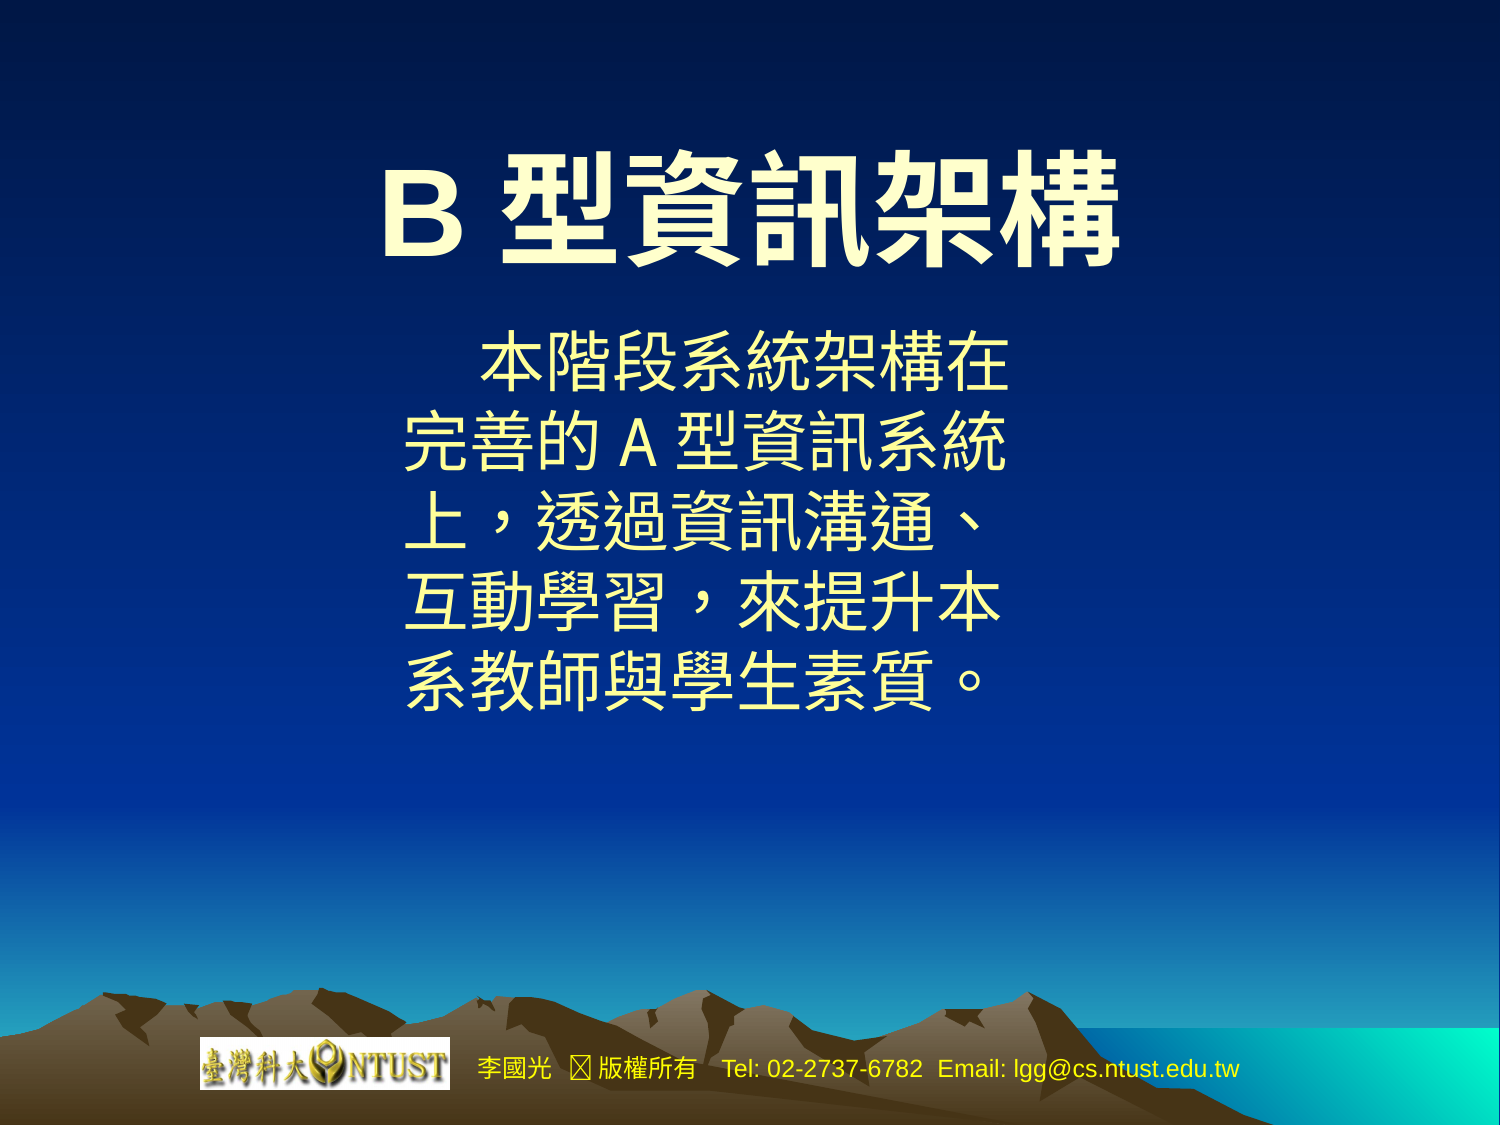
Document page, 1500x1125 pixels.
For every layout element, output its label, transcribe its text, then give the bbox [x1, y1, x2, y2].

subtitle 本階段系統架構在完善的A型資訊系統上，透過資訊溝通、互動學習，來提升本系教師與學生素質。 [387, 312, 1076, 863]
title B型資訊架構 [112, 112, 1388, 301]
picture [200, 1037, 450, 1090]
